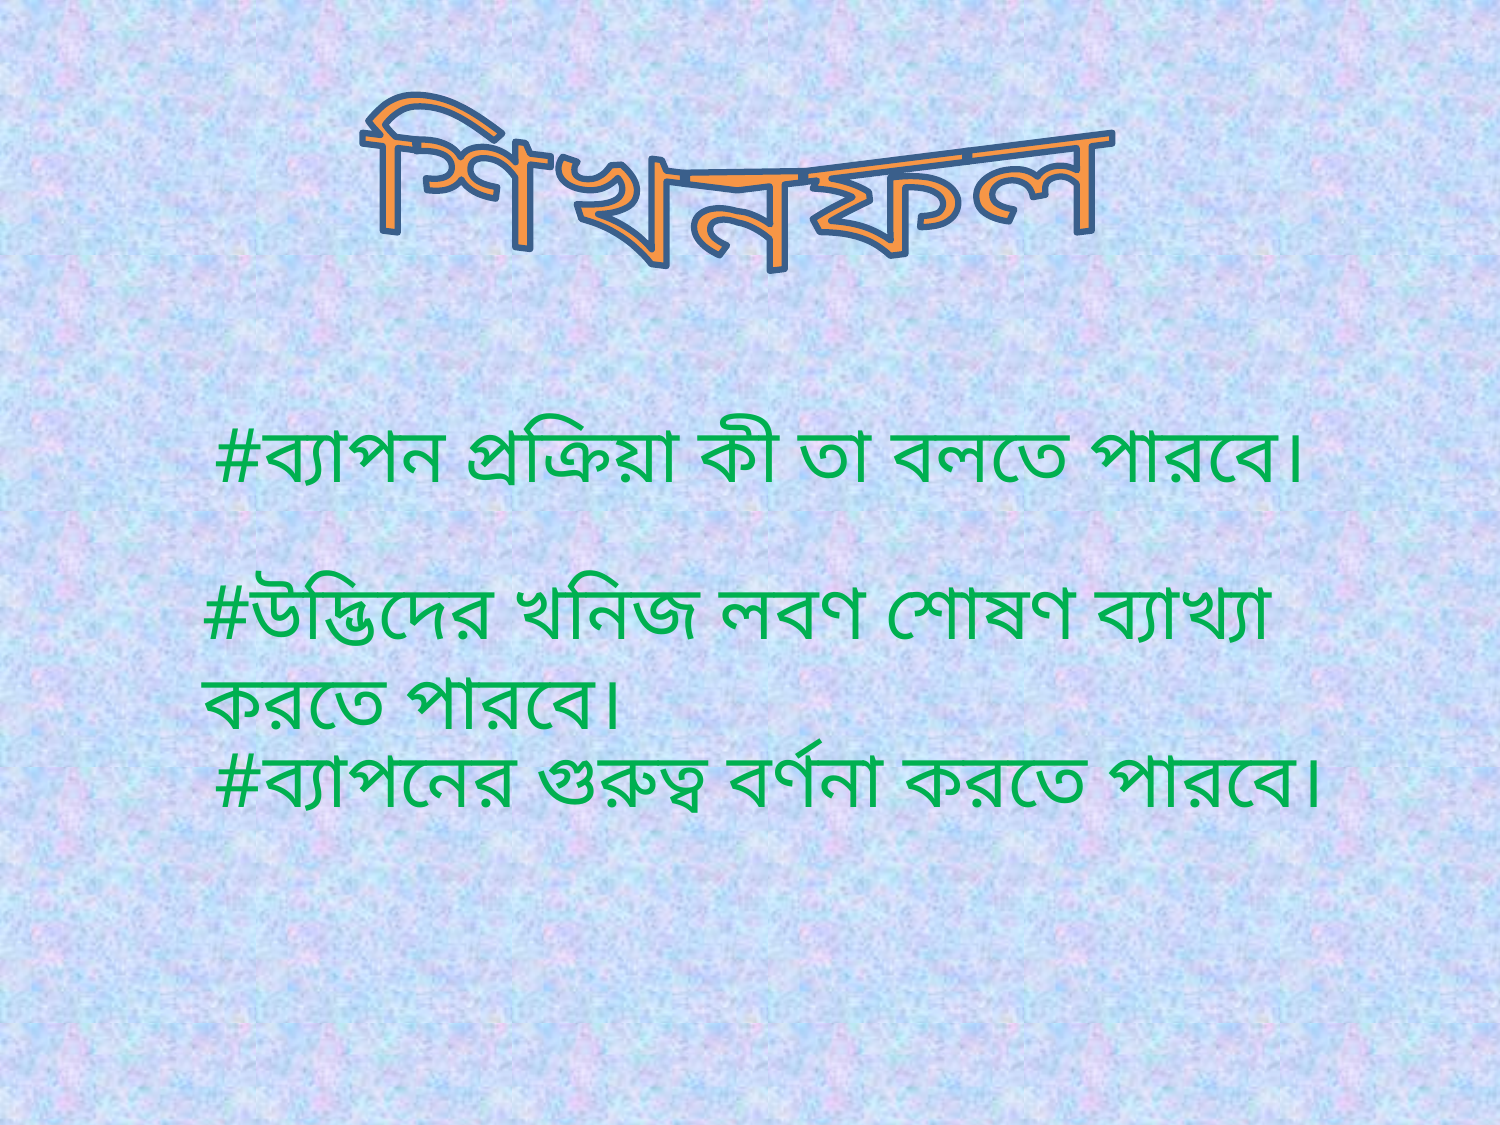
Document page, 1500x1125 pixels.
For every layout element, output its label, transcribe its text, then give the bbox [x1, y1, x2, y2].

text_box শিখনফল [556, 130, 1115, 273]
text_box #ব্যাপন প্রক্রিয়া কী তা বলতে পারবে। [199, 399, 1325, 557]
text_box #ব্যাপনের গুরুত্ব বর্ণনা করতে পারবে। [199, 724, 1388, 830]
text_box শিখনফল [360, 92, 553, 252]
picture [0, 0, 1500, 1125]
text_box #উদ্ভিদের খনিজ লবণ শোষণ ব্যাখ্যা করতে পারবে। [187, 557, 1400, 842]
